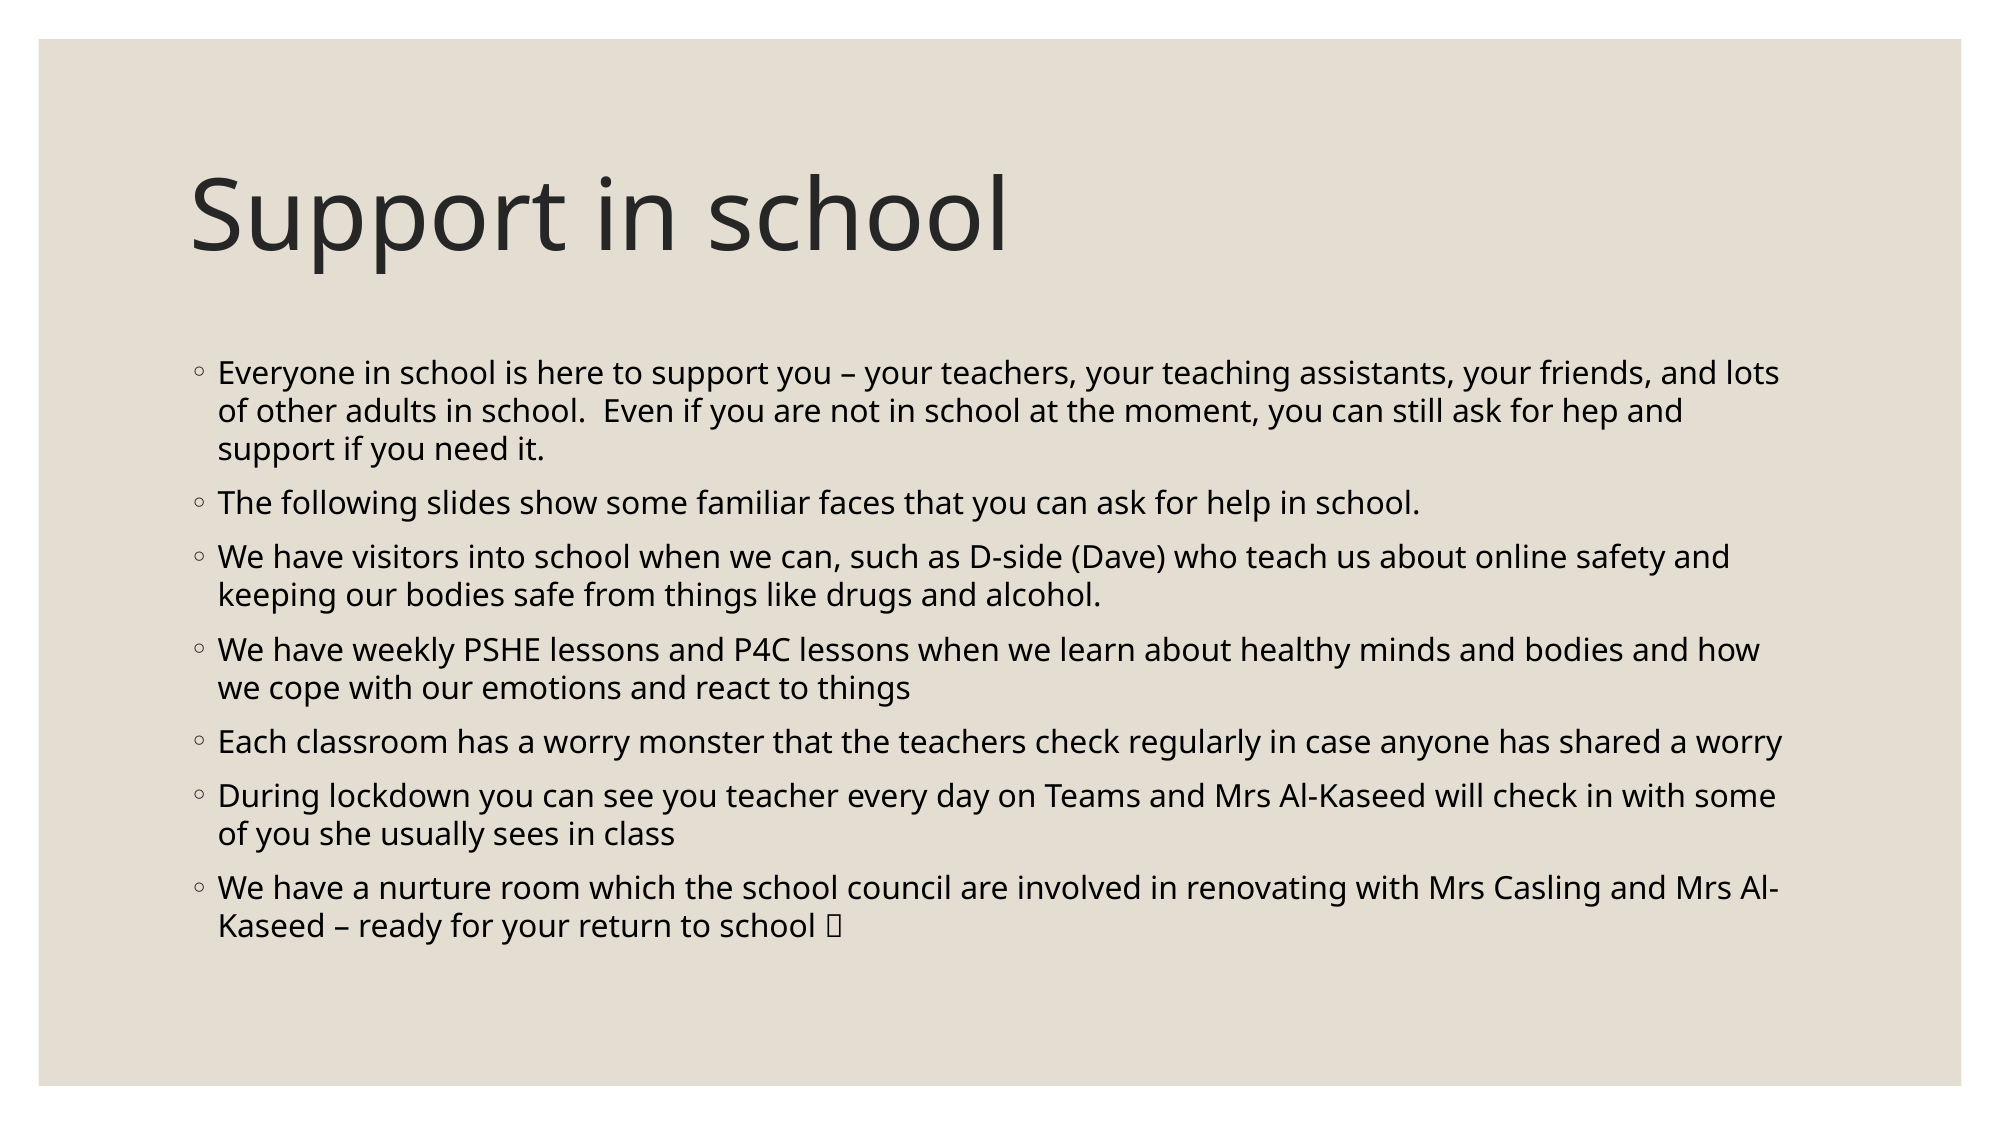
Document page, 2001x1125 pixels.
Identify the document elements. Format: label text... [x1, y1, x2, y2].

title Support in school [174, 105, 1825, 331]
list Everyone in school is here to support you – your teachers, your teaching assistants, your friends, and lots of other adults in school. Even if you are not in school at the moment, you can still ask for hep and support if you need it. The following slides show some familiar faces that you can ask for help in school. We have visitors into school when we can, such as D-side (Dave) who teach us about online safety and keeping our bodies safe from things like drugs and alcohol. We have weekly PSHE lessons and P4C lessons when we learn about healthy minds and bodies and how we cope with our emotions and react to things Each classroom has a worry monster that the teachers check regularly in case anyone has shared a worry During lockdown you can see you teacher every day on Teams and Mrs Al-Kaseed will check in with some of you she usually sees in class We have a nurture room which the school council are involved in renovating with Mrs Casling and Mrs Al-Kaseed – ready for your return to school  [174, 345, 1825, 990]
